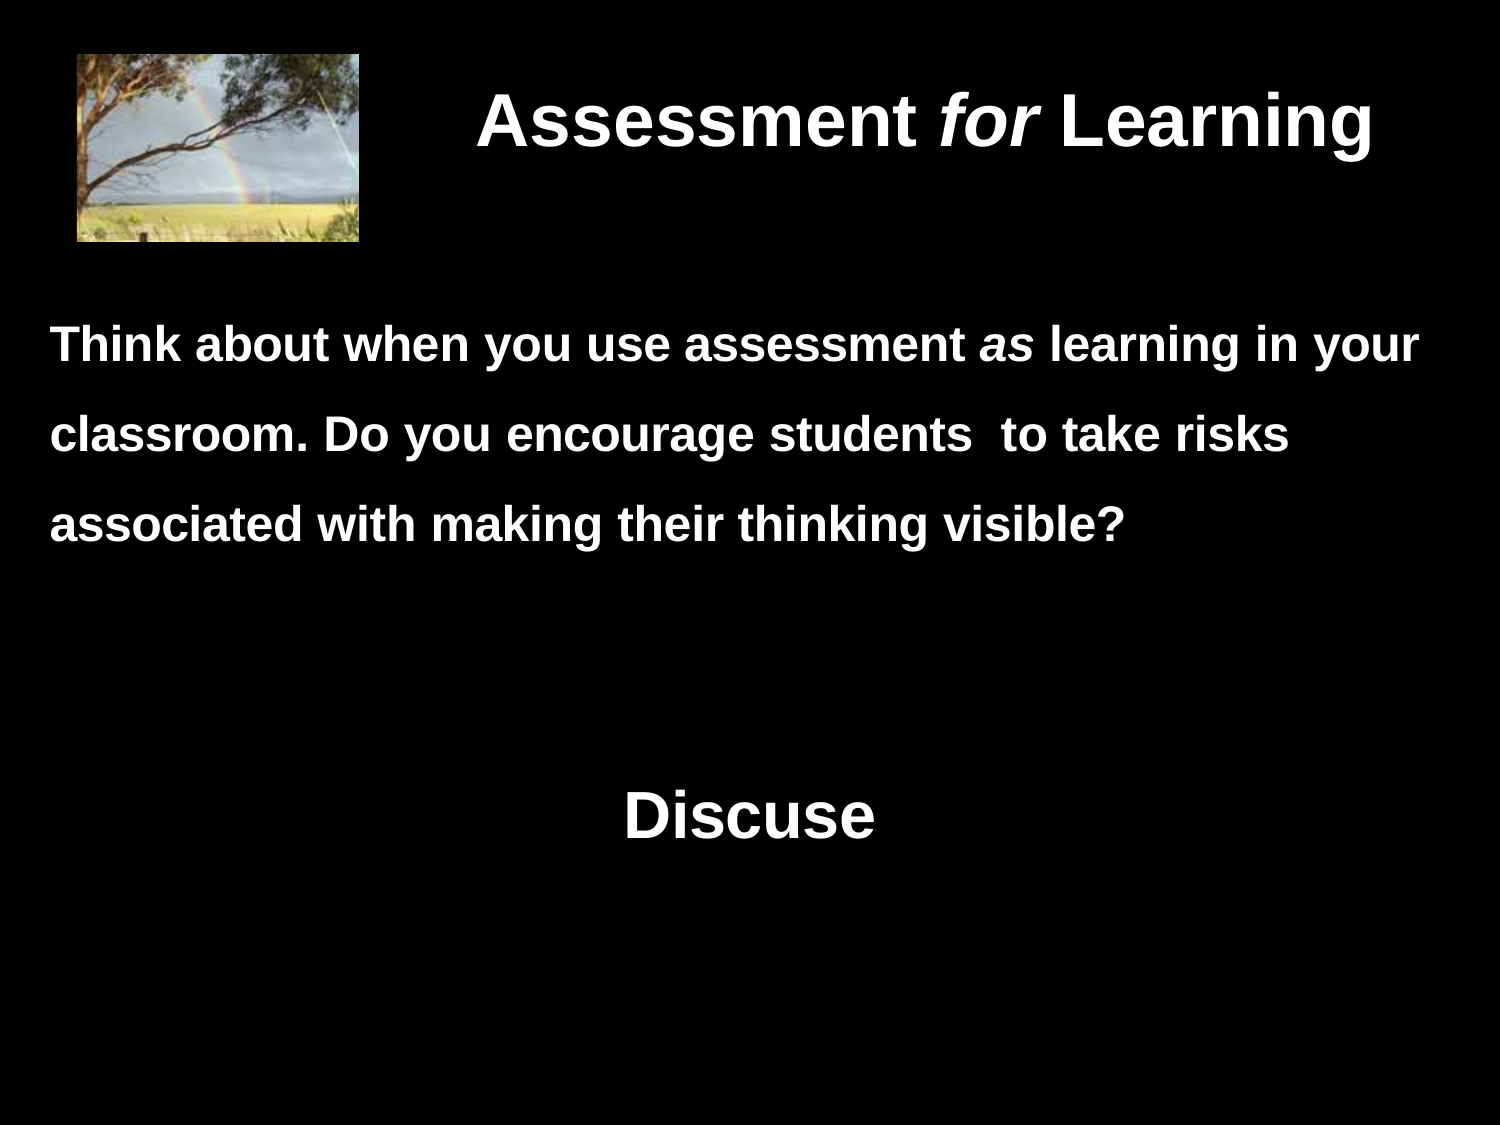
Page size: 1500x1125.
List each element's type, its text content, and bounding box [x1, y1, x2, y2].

text_box Think about when you use assessment as learning in your classroom. Do you encourage students to take risks associated with making their thinking visible? Discuse [47, 281, 1453, 1005]
text_box [76, 236, 359, 242]
title Assessment for Learning [47, 39, 1453, 236]
